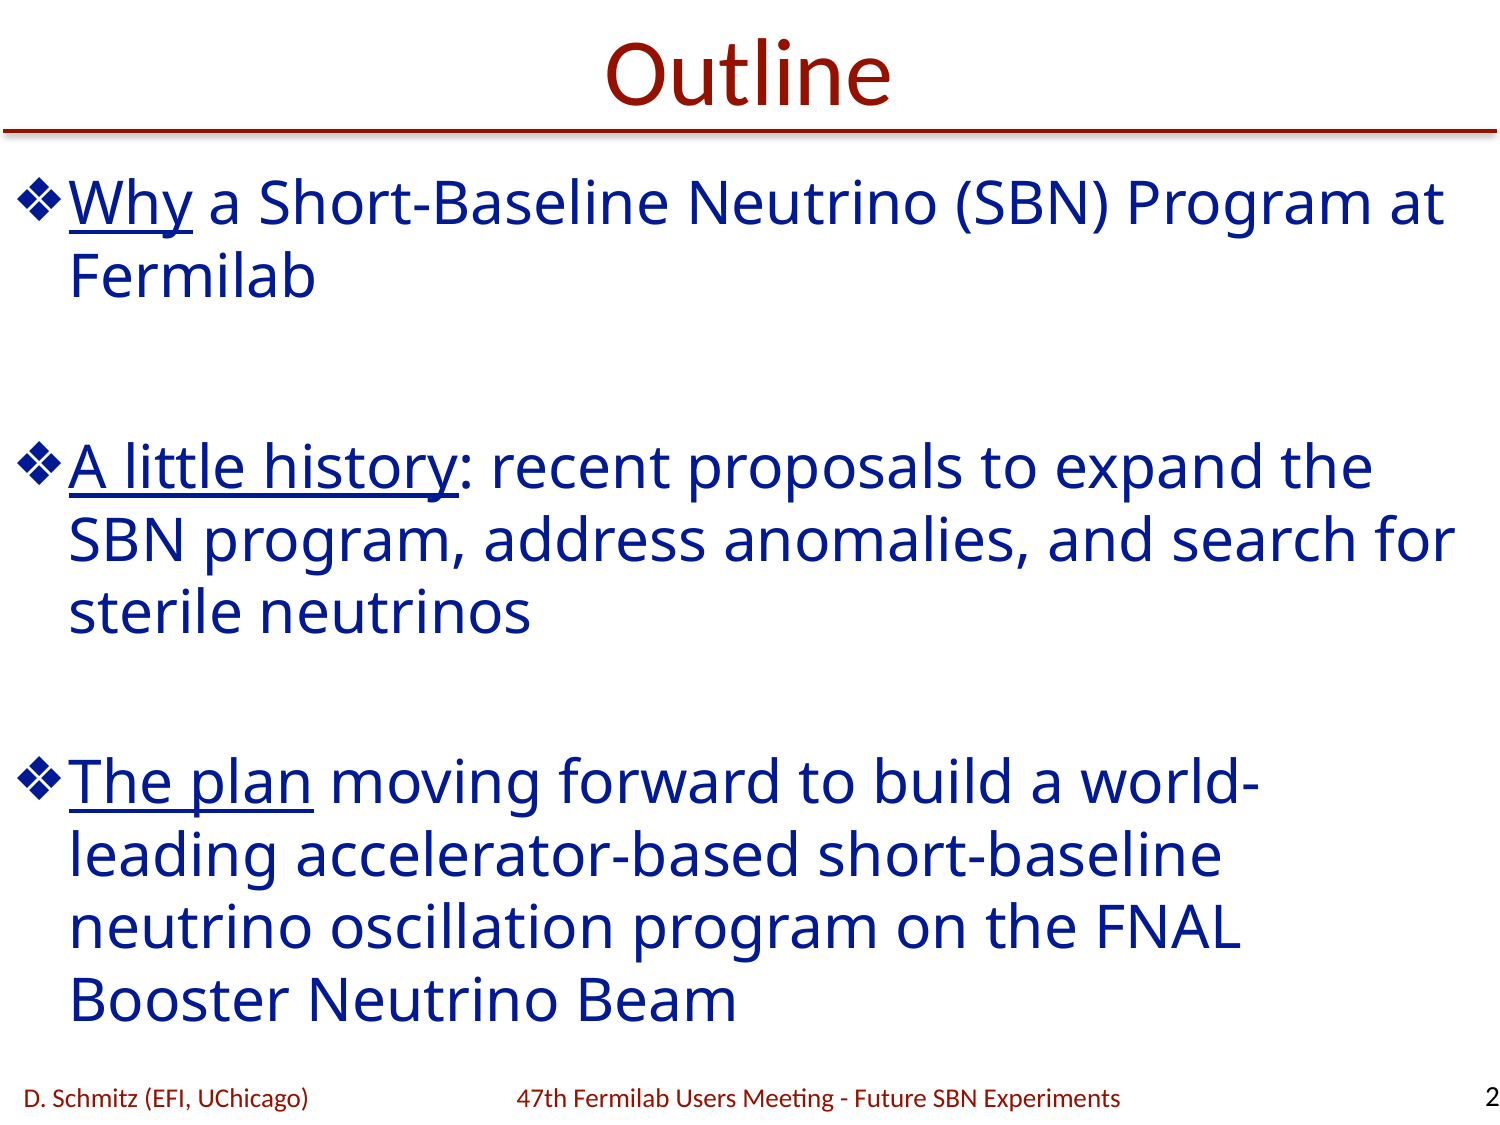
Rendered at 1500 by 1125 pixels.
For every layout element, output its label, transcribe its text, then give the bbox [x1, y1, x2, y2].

slide_number 2 [1149, 1064, 1500, 1125]
list Why a Short-Baseline Neutrino (SBN) Program at Fermilab A little history: recent proposals to expand the SBN program, address anomalies, and search for sterile neutrinos The plan moving forward to build a world-leading accelerator-based short-baseline neutrino oscillation program on the FNAL Booster Neutrino Beam [11, 164, 1472, 1066]
title Outline [11, 0, 1488, 135]
